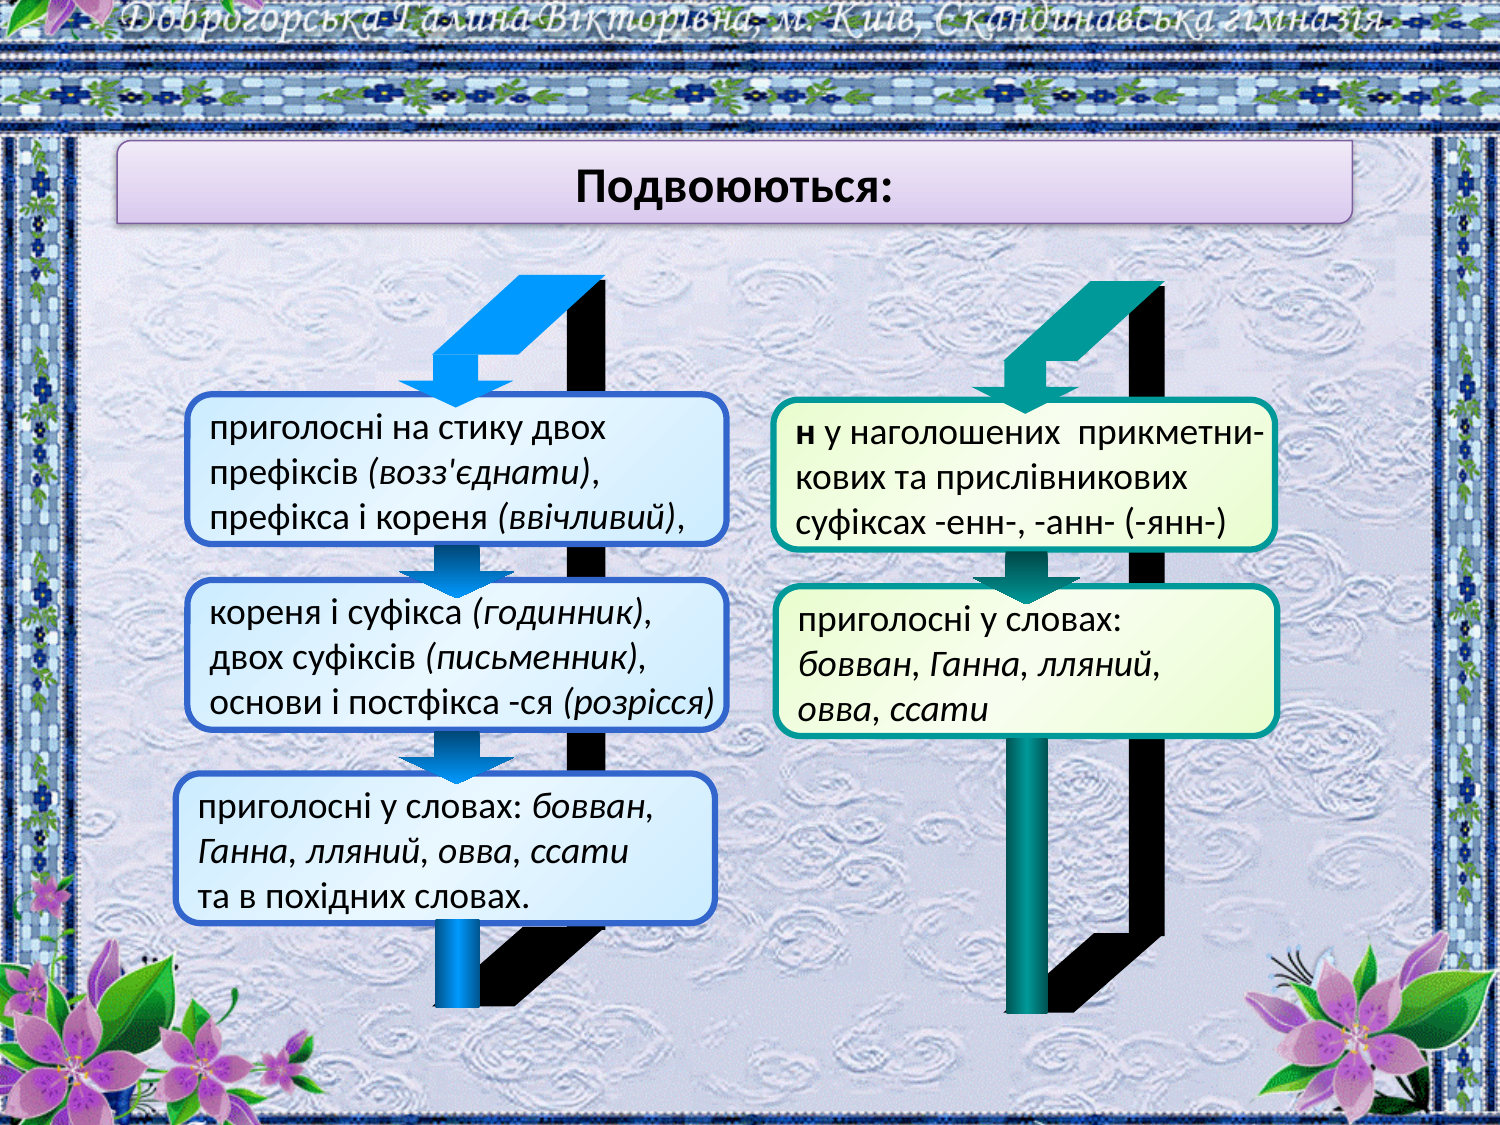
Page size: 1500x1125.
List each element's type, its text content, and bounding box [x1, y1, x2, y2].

picture [0, 0, 1500, 1125]
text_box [773, 281, 1278, 1015]
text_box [175, 274, 727, 1009]
text_box Подвоюються: [116, 139, 1354, 225]
